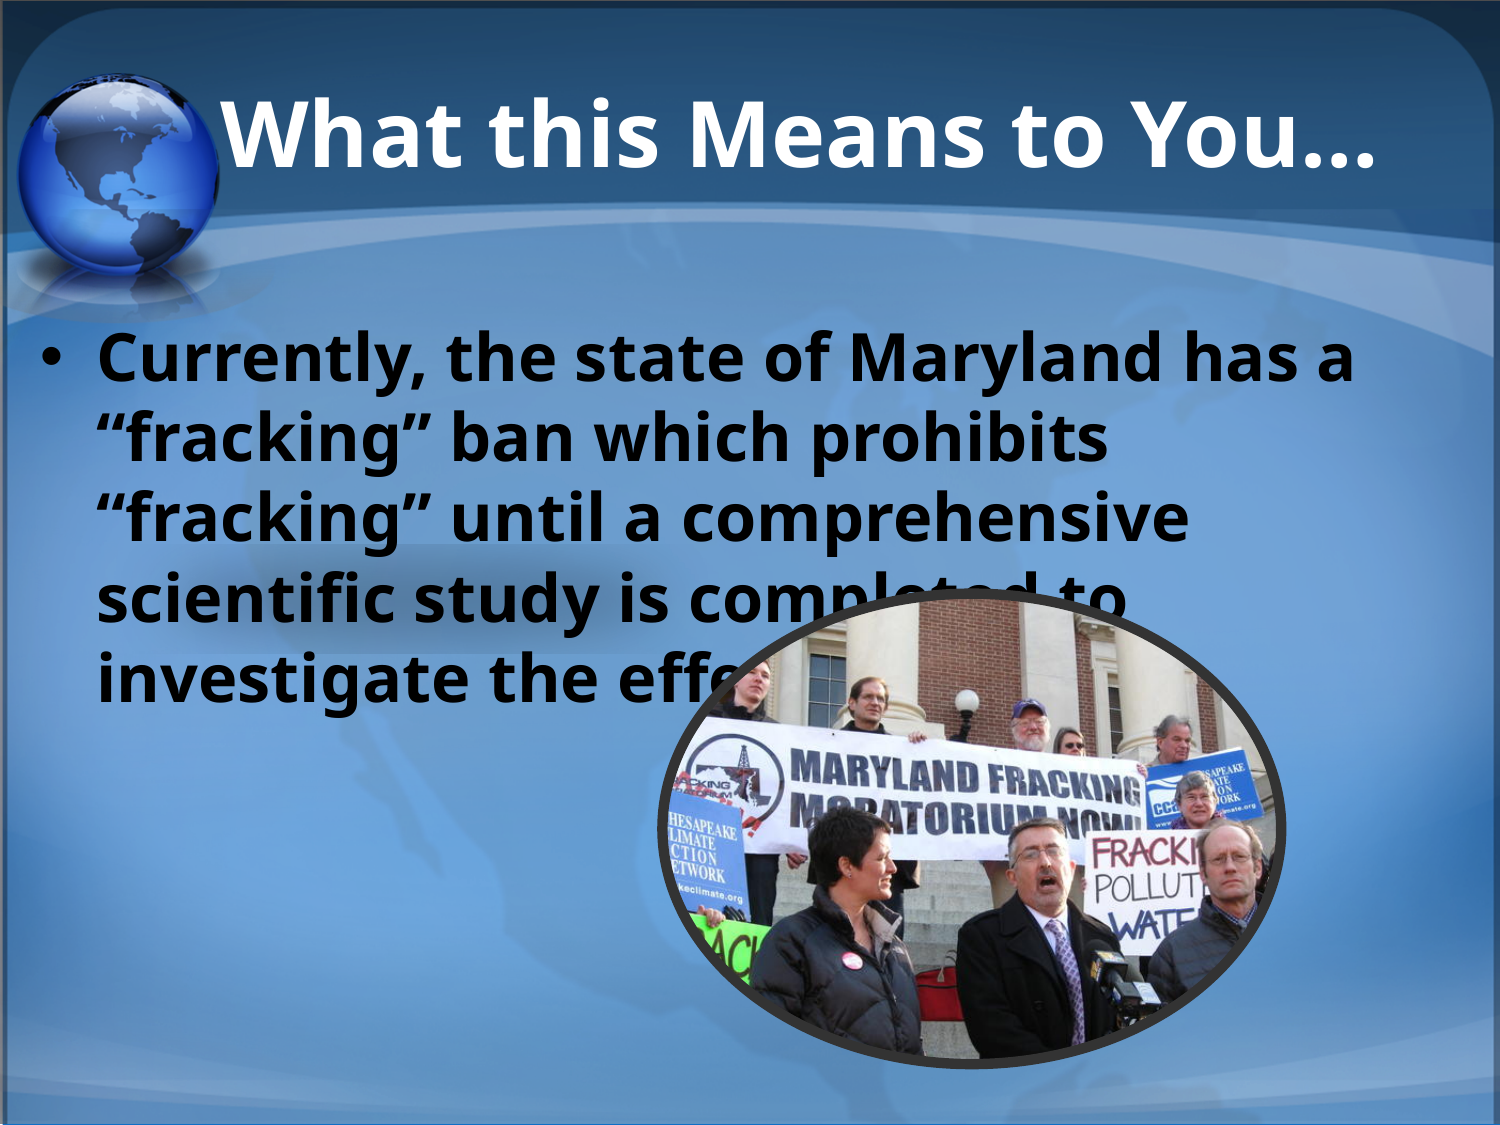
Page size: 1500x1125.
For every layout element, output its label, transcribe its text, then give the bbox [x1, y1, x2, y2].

title What this Means to You… [174, 37, 1425, 225]
picture [0, 0, 1500, 1125]
list Currently, the state of Maryland has a “fracking” ban which prohibits “fracking” until a comprehensive scientific study is completed to investigate the effects. [24, 307, 1413, 1013]
